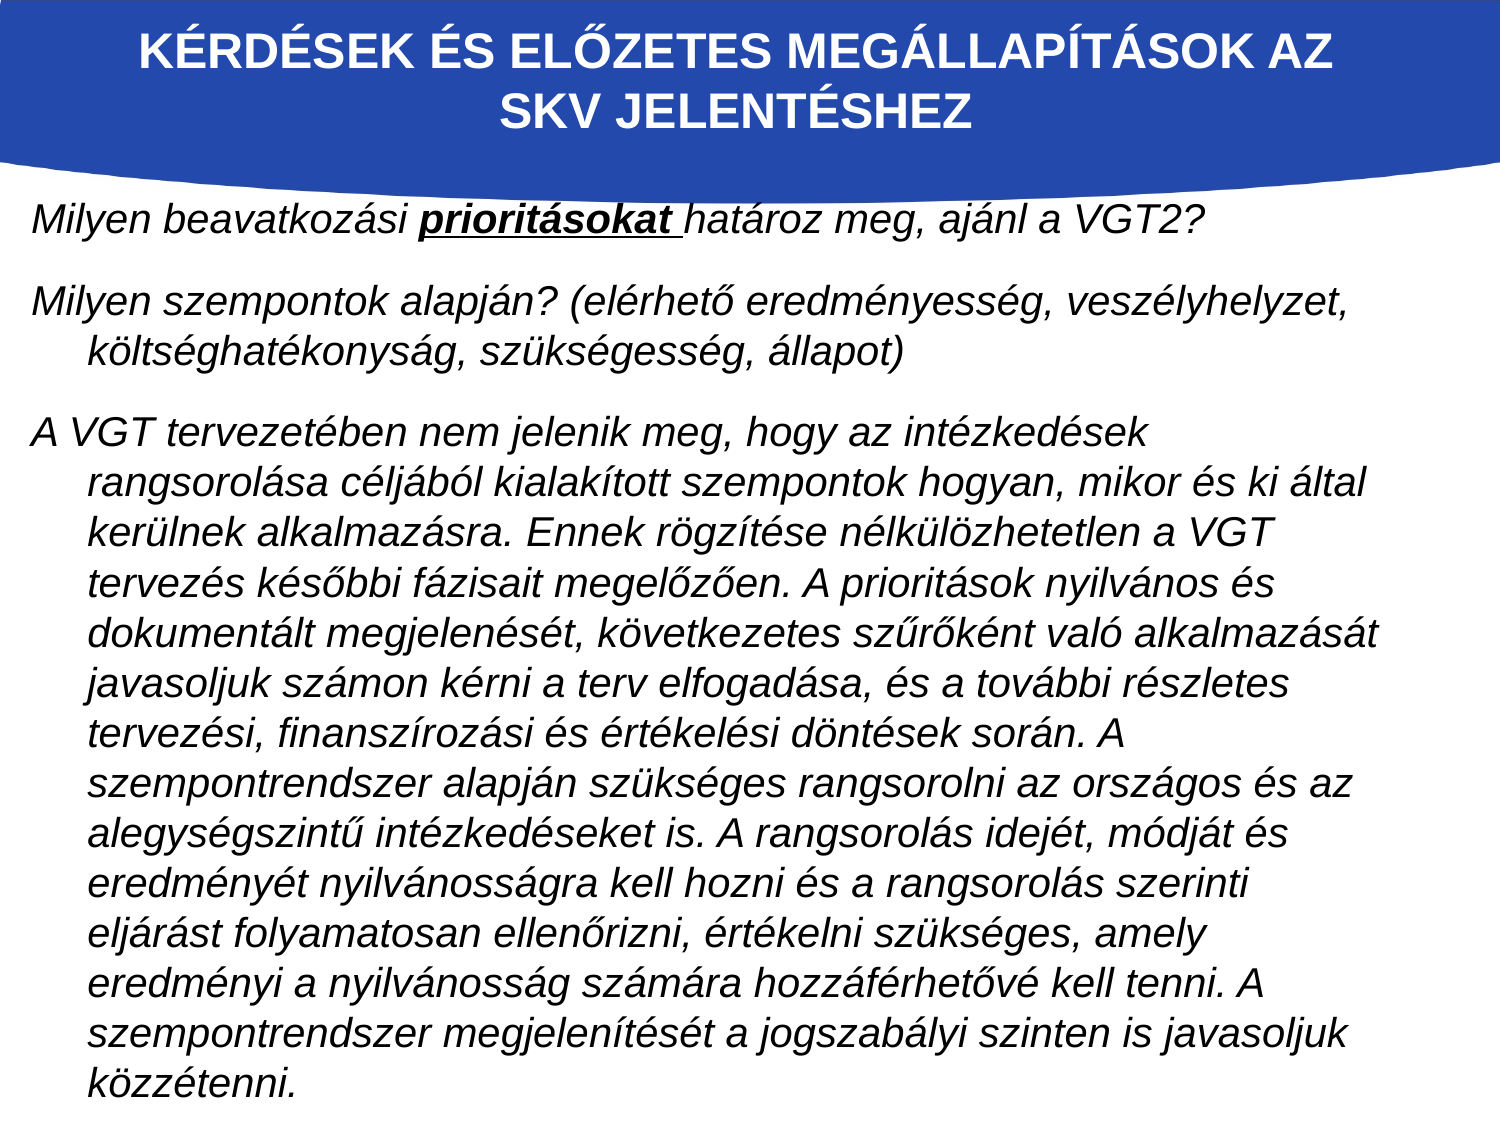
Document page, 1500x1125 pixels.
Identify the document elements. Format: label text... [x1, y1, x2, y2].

picture [0, 0, 1500, 1125]
list Milyen beavatkozási prioritásokat határoz meg, ajánl a VGT2? Milyen szempontok alapján? (elérhető eredményesség, veszélyhelyzet, költséghatékonyság, szükségesség, állapot) A VGT tervezetében nem jelenik meg, hogy az intézkedések rangsorolása céljából kialakított szempontok hogyan, mikor és ki által kerülnek alkalmazásra. Ennek rögzítése nélkülözhetetlen a VGT tervezés későbbi fázisait megelőzően. A prioritások nyilvános és dokumentált megjelenését, következetes szűrőként való alkalmazását javasoljuk számon kérni a terv elfogadása, és a további részletes tervezési, finanszírozási és értékelési döntések során. A szempontrendszer alapján szükséges rangsorolni az országos és az alegységszintű intézkedéseket is. A rangsorolás idejét, módját és eredményét nyilvánosságra kell hozni és a rangsorolás szerinti eljárást folyamatosan ellenőrizni, értékelni szükséges, amely eredményi a nyilvánosság számára hozzáférhetővé kell tenni. A szempontrendszer megjelenítését a jogszabályi szinten is javasoljuk közzétenni. [15, 184, 1400, 954]
title Kérdések és Előzetes megállapítások Az SKV jelentéshez [73, 7, 1400, 149]
